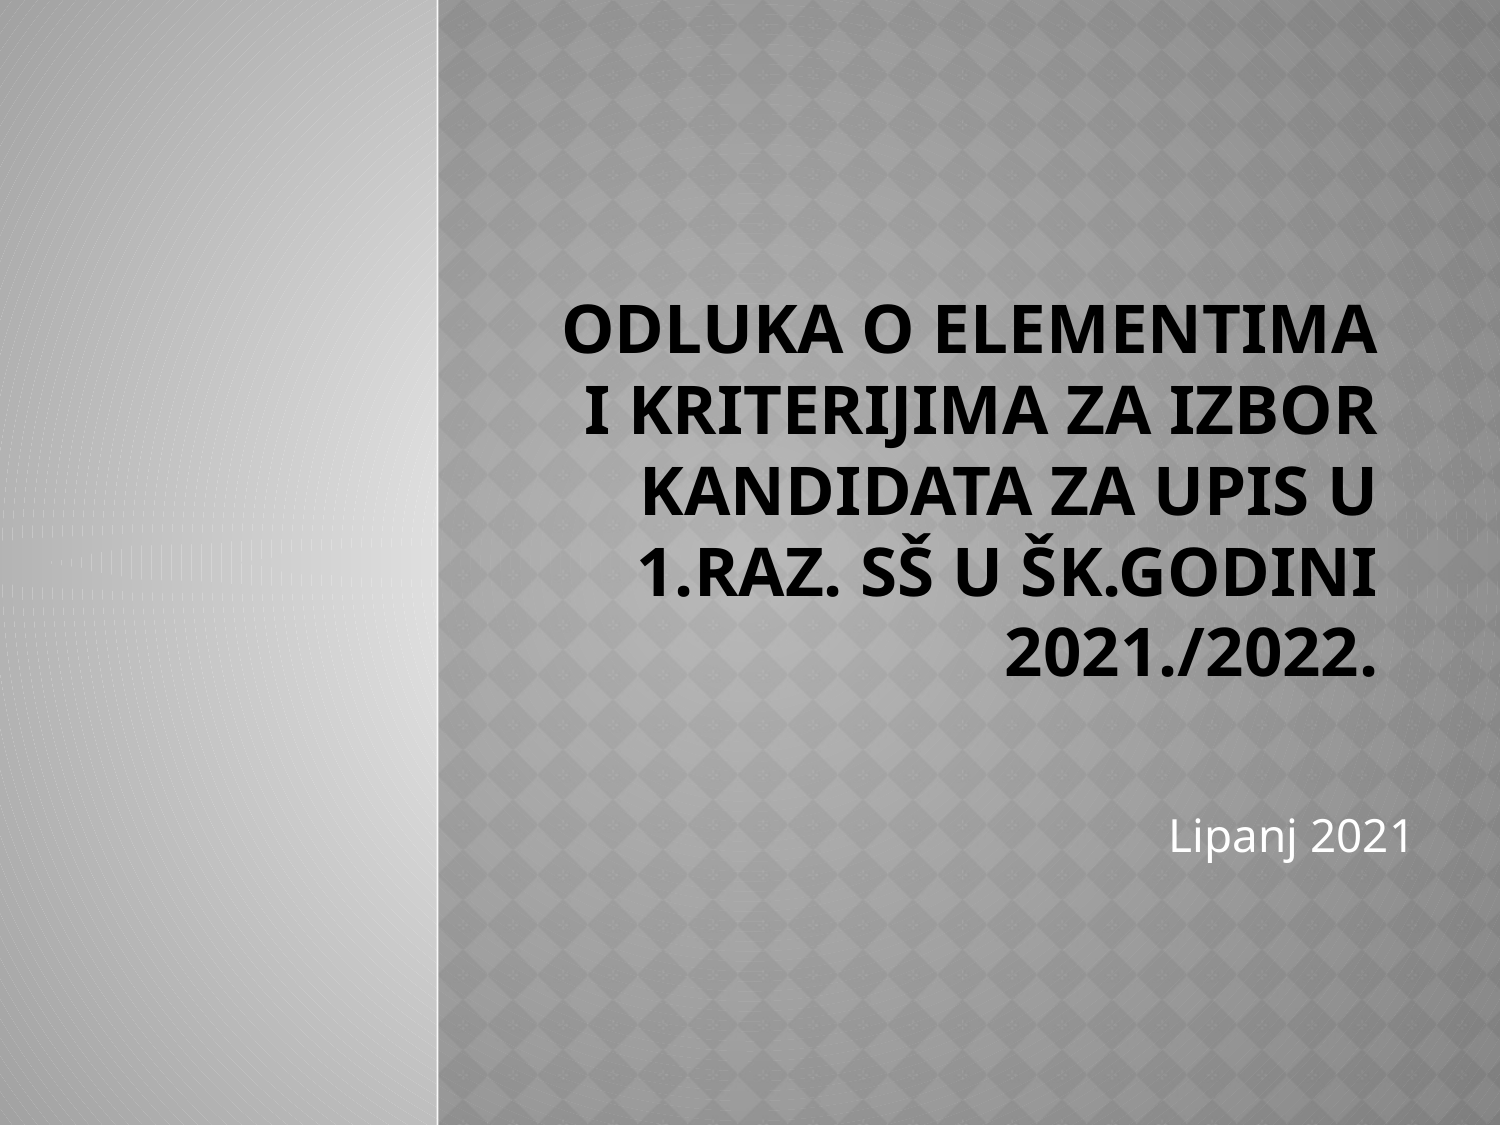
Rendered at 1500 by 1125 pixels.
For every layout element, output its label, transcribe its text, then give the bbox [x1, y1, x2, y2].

title ODLUKA O ELEMENTIMA I KRITERIJIMA ZA IZBOR KANDIDATA ZA UPIS U 1.RAZ. SŠ U ŠK.GODINI 2021./2022. [549, 219, 1387, 691]
subtitle Lipanj 2021 [550, 739, 1424, 870]
